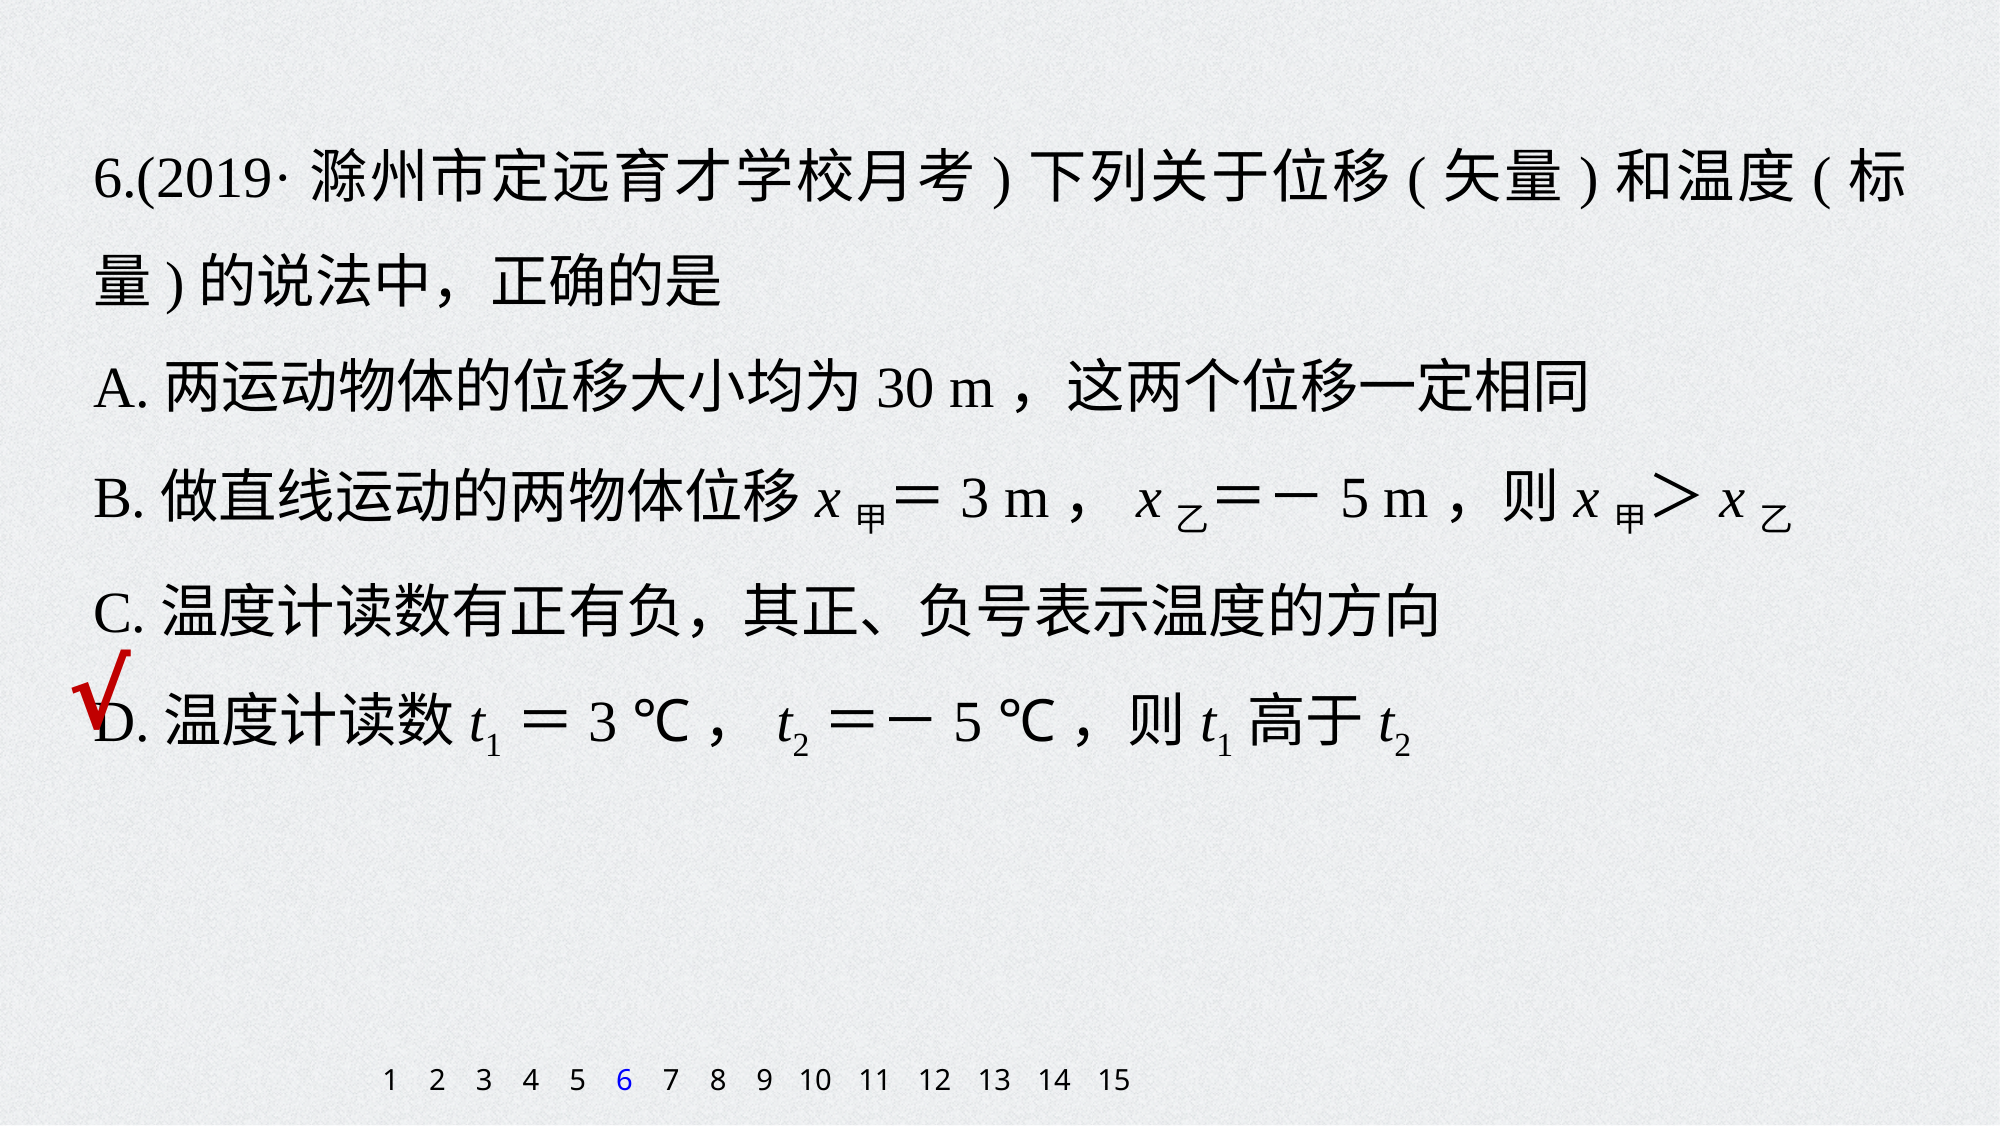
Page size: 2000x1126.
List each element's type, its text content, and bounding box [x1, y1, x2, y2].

text_box 6.(2019·滁州市定远育才学校月考)下列关于位移(矢量)和温度(标量)的说法中，正确的是 A.两运动物体的位移大小均为30 m，这两个位移一定相同 B.做直线运动的两物体位移x甲＝3 m，x乙＝－5 m，则x甲＞x乙 C.温度计读数有正有负，其正、负号表示温度的方向 D.温度计读数t1＝3 ℃，t2＝－5 ℃，则t1高于t2 [73, 94, 1927, 774]
text_box 2 [417, 1052, 458, 1106]
text_box 4 [510, 1052, 552, 1106]
text_box 11 [850, 1052, 900, 1106]
text_box 7 [651, 1052, 692, 1106]
text_box 6 [604, 1052, 645, 1106]
text_box 10 [791, 1052, 840, 1106]
text_box 5 [557, 1052, 598, 1106]
text_box 15 [1089, 1052, 1139, 1106]
text_box 13 [970, 1052, 1019, 1106]
text_box 14 [1030, 1052, 1079, 1106]
text_box 9 [744, 1052, 785, 1106]
text_box 8 [698, 1052, 739, 1106]
text_box 3 [464, 1052, 505, 1106]
text_box √ [53, 627, 162, 755]
text_box 3.矢量和标量 (1)既有 又有 的物理量叫矢量，只有 没有 的物理量叫标量. (2)①时间；②温度；③力；④质量；⑤路程；⑥位移.属于矢量的有 ，属于标量的有 . [0, 0, 2000, 1125]
text_box 12 [910, 1052, 959, 1106]
text_box 1 [370, 1052, 411, 1106]
